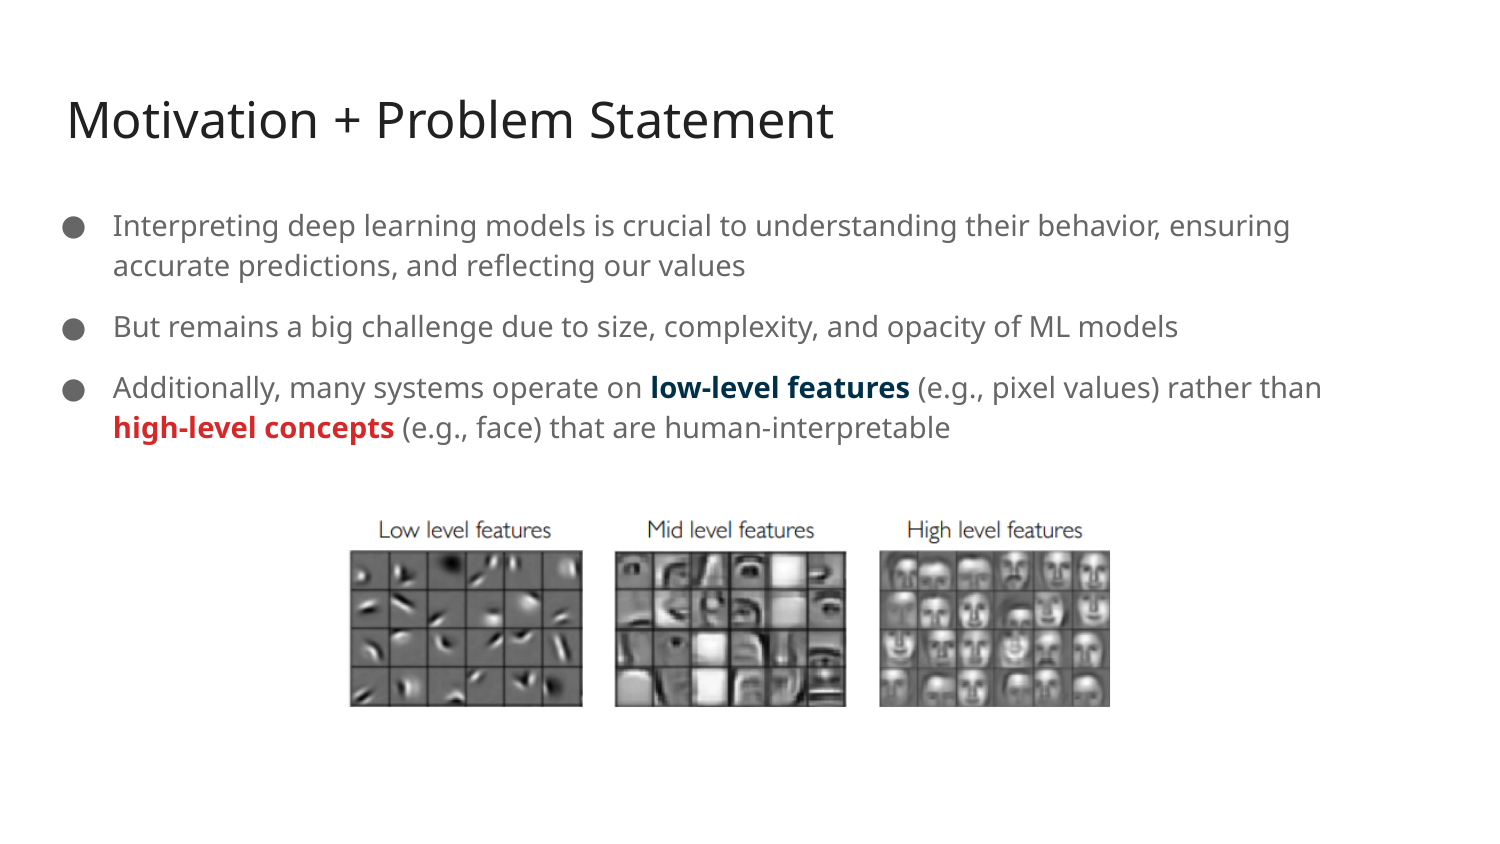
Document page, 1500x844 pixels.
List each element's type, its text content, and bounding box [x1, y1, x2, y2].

list Interpreting deep learning models is crucial to understanding their behavior, ensuring accurate predictions, and reflecting our values But remains a big challenge due to size, complexity, and opacity of ML models Additionally, many systems operate on low-level features (e.g., pixel values) rather than high-level concepts (e.g., face) that are human-interpretable [22, 186, 1421, 747]
picture [334, 485, 1166, 715]
title Motivation + Problem Statement [51, 72, 1449, 167]
